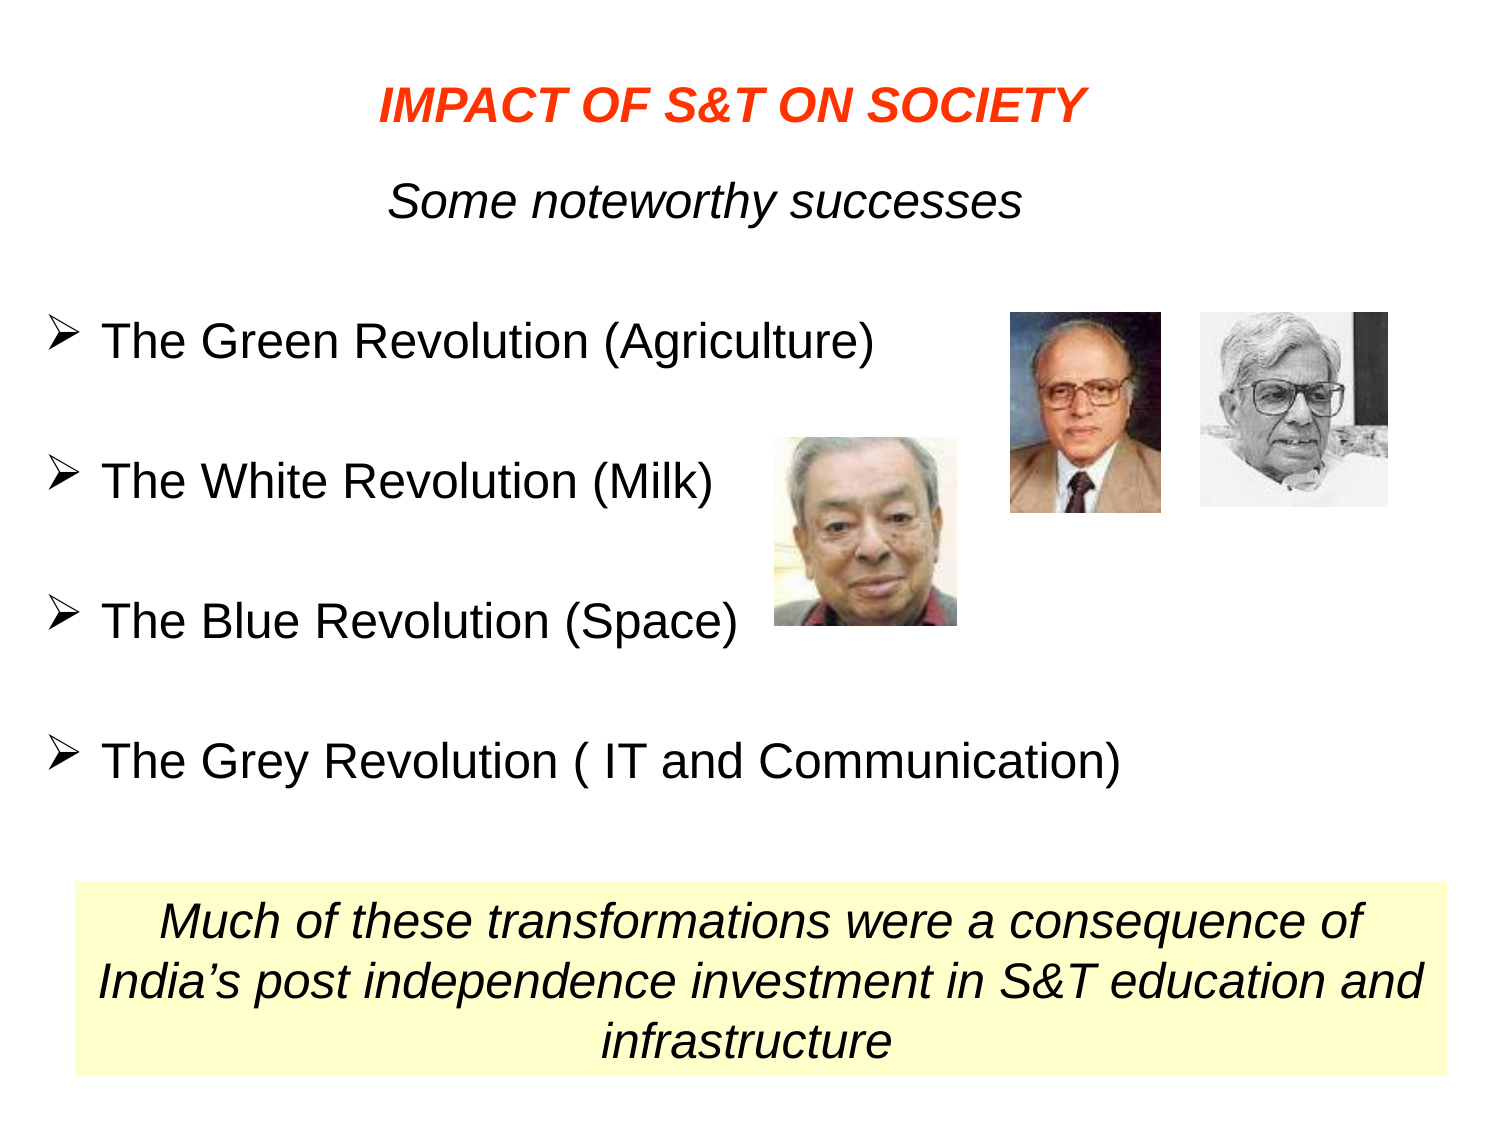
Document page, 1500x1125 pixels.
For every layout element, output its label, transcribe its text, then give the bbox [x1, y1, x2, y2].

title IMPACT OF S&T ON SOCIETY [53, 45, 1425, 161]
list Some noteworthy successes The Green Revolution (Agriculture) The White Revolution (Milk) The Blue Revolution (Space) The Grey Revolution ( IT and Communication) [29, 160, 1199, 938]
picture [774, 437, 958, 626]
picture [1009, 312, 1161, 513]
text_box Much of these transformations were a consequence of India’s post independence investment in S&T education and infrastructure [75, 881, 1447, 1077]
picture [1199, 312, 1388, 507]
